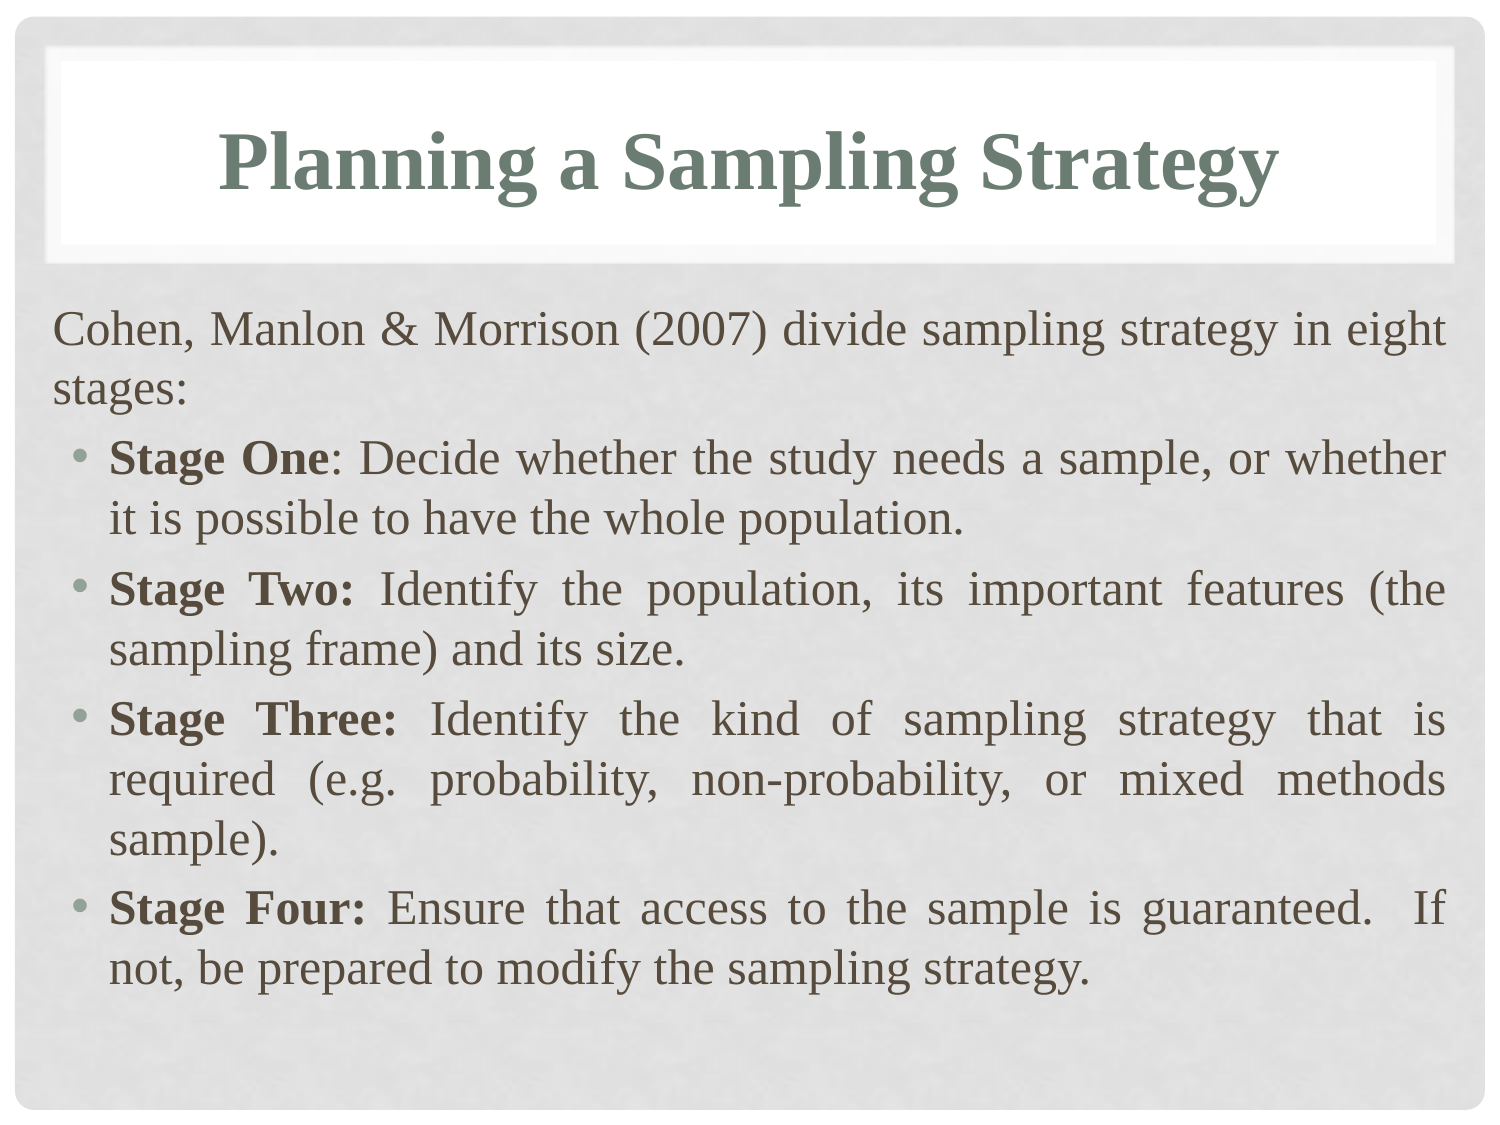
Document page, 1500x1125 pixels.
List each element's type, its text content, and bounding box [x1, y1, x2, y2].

title Planning a Sampling Strategy [75, 99, 1425, 213]
list Cohen, Manlon & Morrison (2007) divide sampling strategy in eight stages: Stage One: Decide whether the study needs a sample, or whether it is possible to have the whole population. Stage Two: Identify the population, its important features (the sampling frame) and its size. Stage Three: Identify the kind of sampling strategy that is required (e.g. probability, non-probability, or mixed methods sample). Stage Four: Ensure that access to the sample is guaranteed. If not, be prepared to modify the sampling strategy. [37, 287, 1463, 1075]
